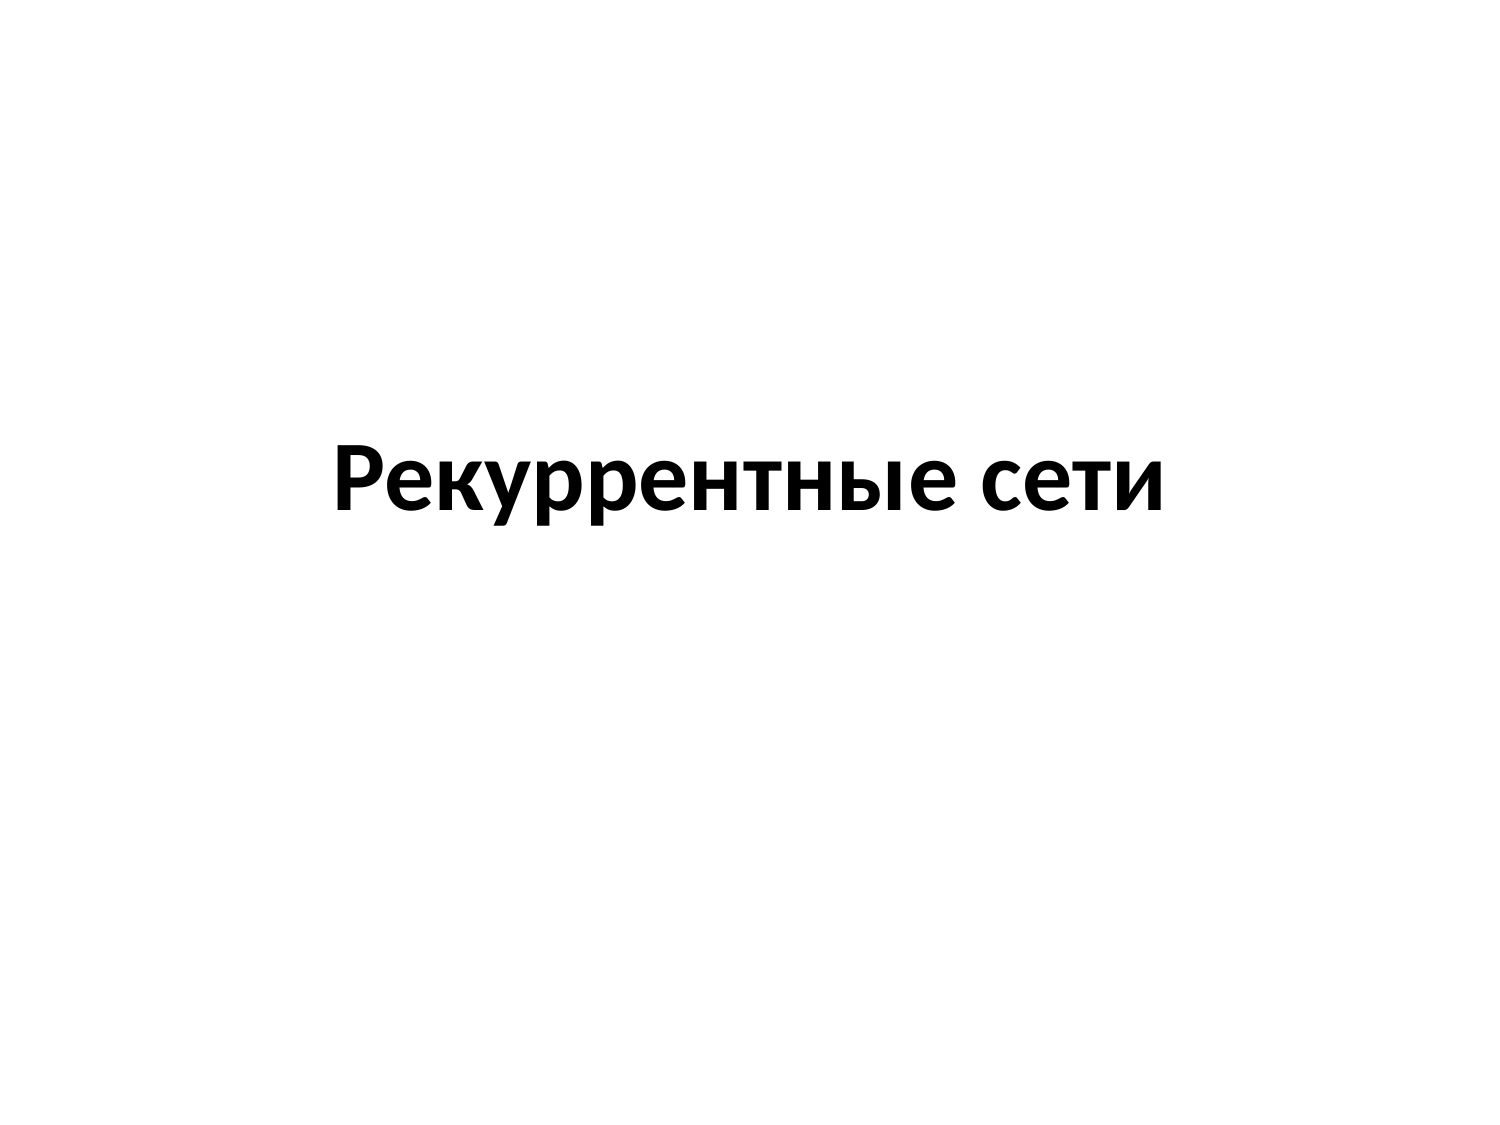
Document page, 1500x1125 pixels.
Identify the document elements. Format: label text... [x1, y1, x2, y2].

title Рекуррентные сети [112, 349, 1388, 591]
